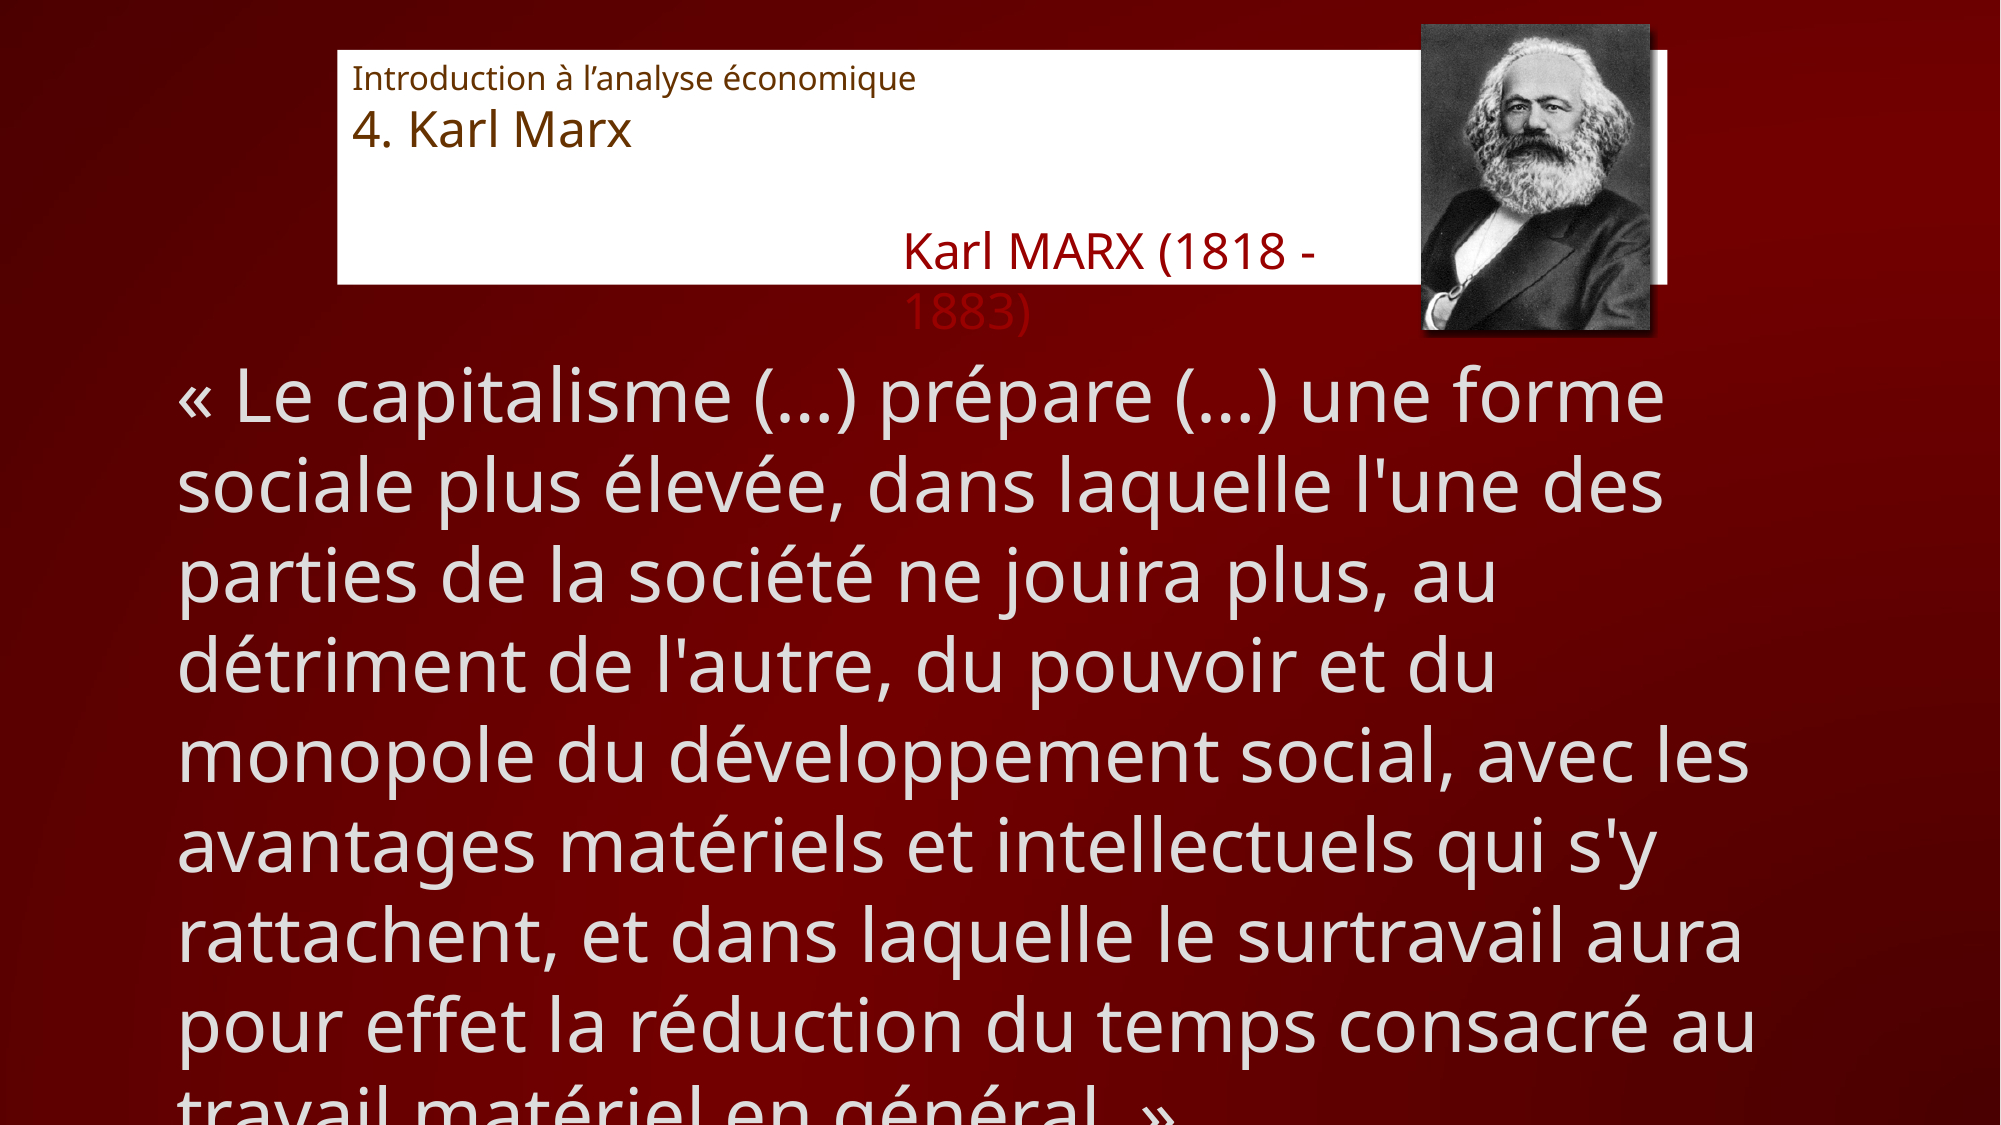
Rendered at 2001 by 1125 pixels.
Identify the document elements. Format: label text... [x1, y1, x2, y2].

text_box « Le capitalisme (…) prépare (…) une forme sociale plus élevée, dans laquelle l'une des parties de la société ne jouira plus, au détriment de l'autre, du pouvoir et du monopole du développement social, avec les avantages matériels et intellectuels qui s'y rattachent, et dans laquelle le surtravail aura pour effet la réduction du temps consacré au travail matériel en général. » [161, 339, 1804, 1125]
text_box Introduction à l’analyse économique 4. Karl Marx [337, 49, 1407, 285]
text_box Karl MARX (1818 - 1883) [887, 212, 1425, 348]
picture [0, 0, 2001, 1125]
text_box Introduction à l’analyse économique 4. Karl Marx [1662, 49, 1668, 285]
